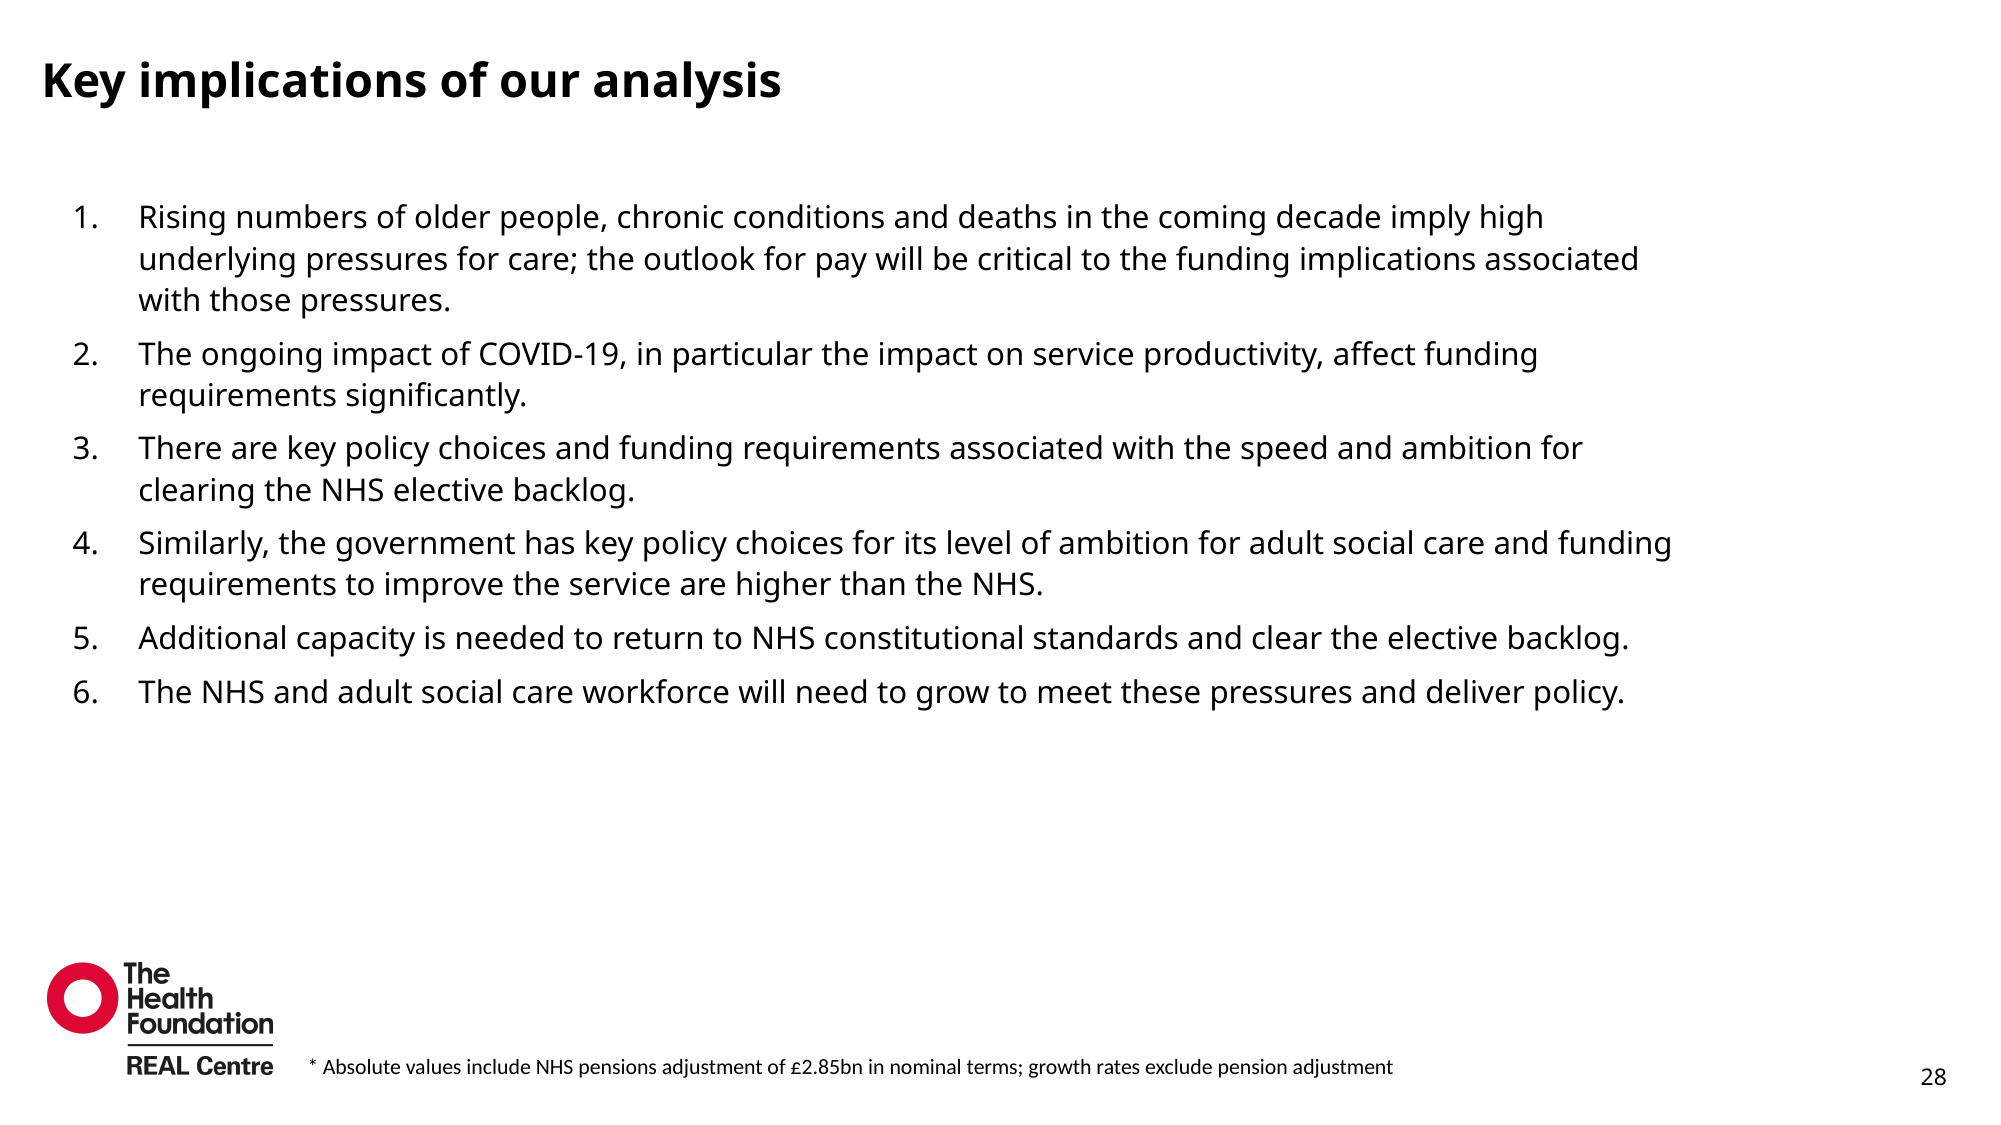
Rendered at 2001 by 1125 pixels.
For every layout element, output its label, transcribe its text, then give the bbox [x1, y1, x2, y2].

list Rising numbers of older people, chronic conditions and deaths in the coming decade imply high underlying pressures for care; the outlook for pay will be critical to the funding implications associated with those pressures. The ongoing impact of COVID-19, in particular the impact on service productivity, affect funding requirements significantly. There are key policy choices and funding requirements associated with the speed and ambition for clearing the NHS elective backlog. Similarly, the government has key policy choices for its level of ambition for adult social care and funding requirements to improve the service are higher than the NHS. Additional capacity is needed to return to NHS constitutional standards and clear the elective backlog. The NHS and adult social care workforce will need to grow to meet these pressures and deliver policy. [49, 194, 1695, 868]
text_box Key implications of our analysis [41, 44, 1767, 146]
slide_number 28 [1887, 1062, 1947, 1093]
picture [47, 962, 273, 1075]
text_box * Absolute values include NHS pensions adjustment of £2.85bn in nominal terms; growth rates exclude pension adjustment [292, 1042, 1676, 1086]
